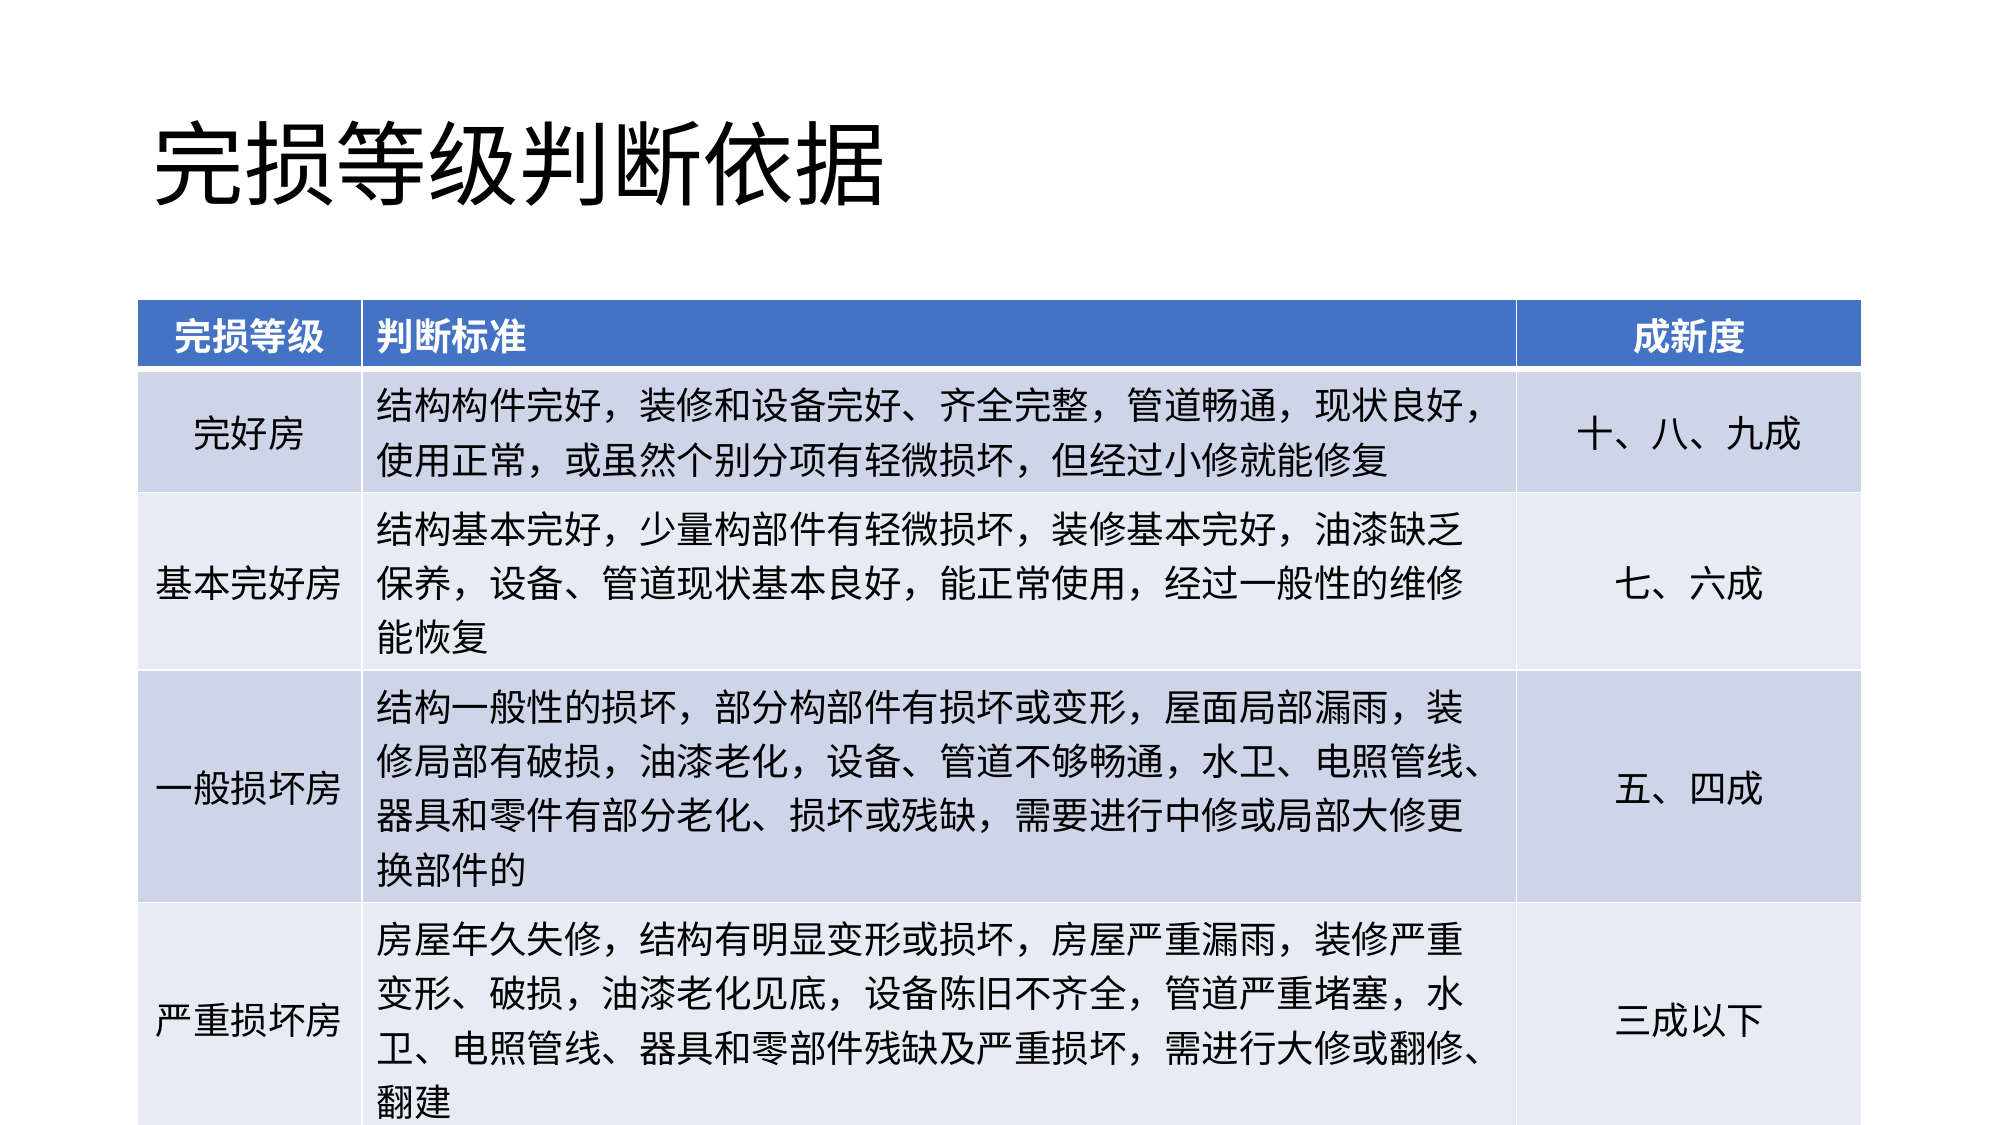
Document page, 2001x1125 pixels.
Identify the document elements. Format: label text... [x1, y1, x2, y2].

table_header 判断标准 [363, 300, 1516, 366]
table_cell 一般损坏房 [138, 671, 361, 902]
table_cell 完好房 [138, 372, 361, 492]
table_header 成新度 [1517, 300, 1861, 366]
title 完损等级判断依据 [137, 59, 1863, 278]
table_cell 基本完好房 [138, 493, 361, 669]
table_cell 七、六成 [1517, 493, 1861, 669]
table_cell 五、四成 [1517, 671, 1861, 902]
table_cell 房屋年久失修，结构有明显变形或损坏，房屋严重漏雨，装修严重变形、破损，油漆老化见底，设备陈旧不齐全，管道严重堵塞，水卫、电照管线、器具和零部件残缺及严重损坏，需进行大修或翻修、翻建 [363, 903, 1516, 1125]
table_cell 严重损坏房 [138, 903, 361, 1125]
table_cell 结构一般性的损坏，部分构部件有损坏或变形，屋面局部漏雨，装修局部有破损，油漆老化，设备、管道不够畅通，水卫、电照管线、器具和零件有部分老化、损坏或残缺，需要进行中修或局部大修更换部件的 [363, 671, 1516, 902]
table_cell 结构基本完好，少量构部件有轻微损坏，装修基本完好，油漆缺乏保养，设备、管道现状基本良好，能正常使用，经过一般性的维修能恢复 [363, 493, 1516, 669]
table_cell 十、八、九成 [1517, 372, 1861, 492]
table_cell 三成以下 [1517, 903, 1861, 1125]
table_cell 结构构件完好，装修和设备完好、齐全完整，管道畅通，现状良好，使用正常，或虽然个别分项有轻微损坏，但经过小修就能修复 [363, 372, 1516, 492]
table_header 完损等级 [138, 300, 361, 366]
